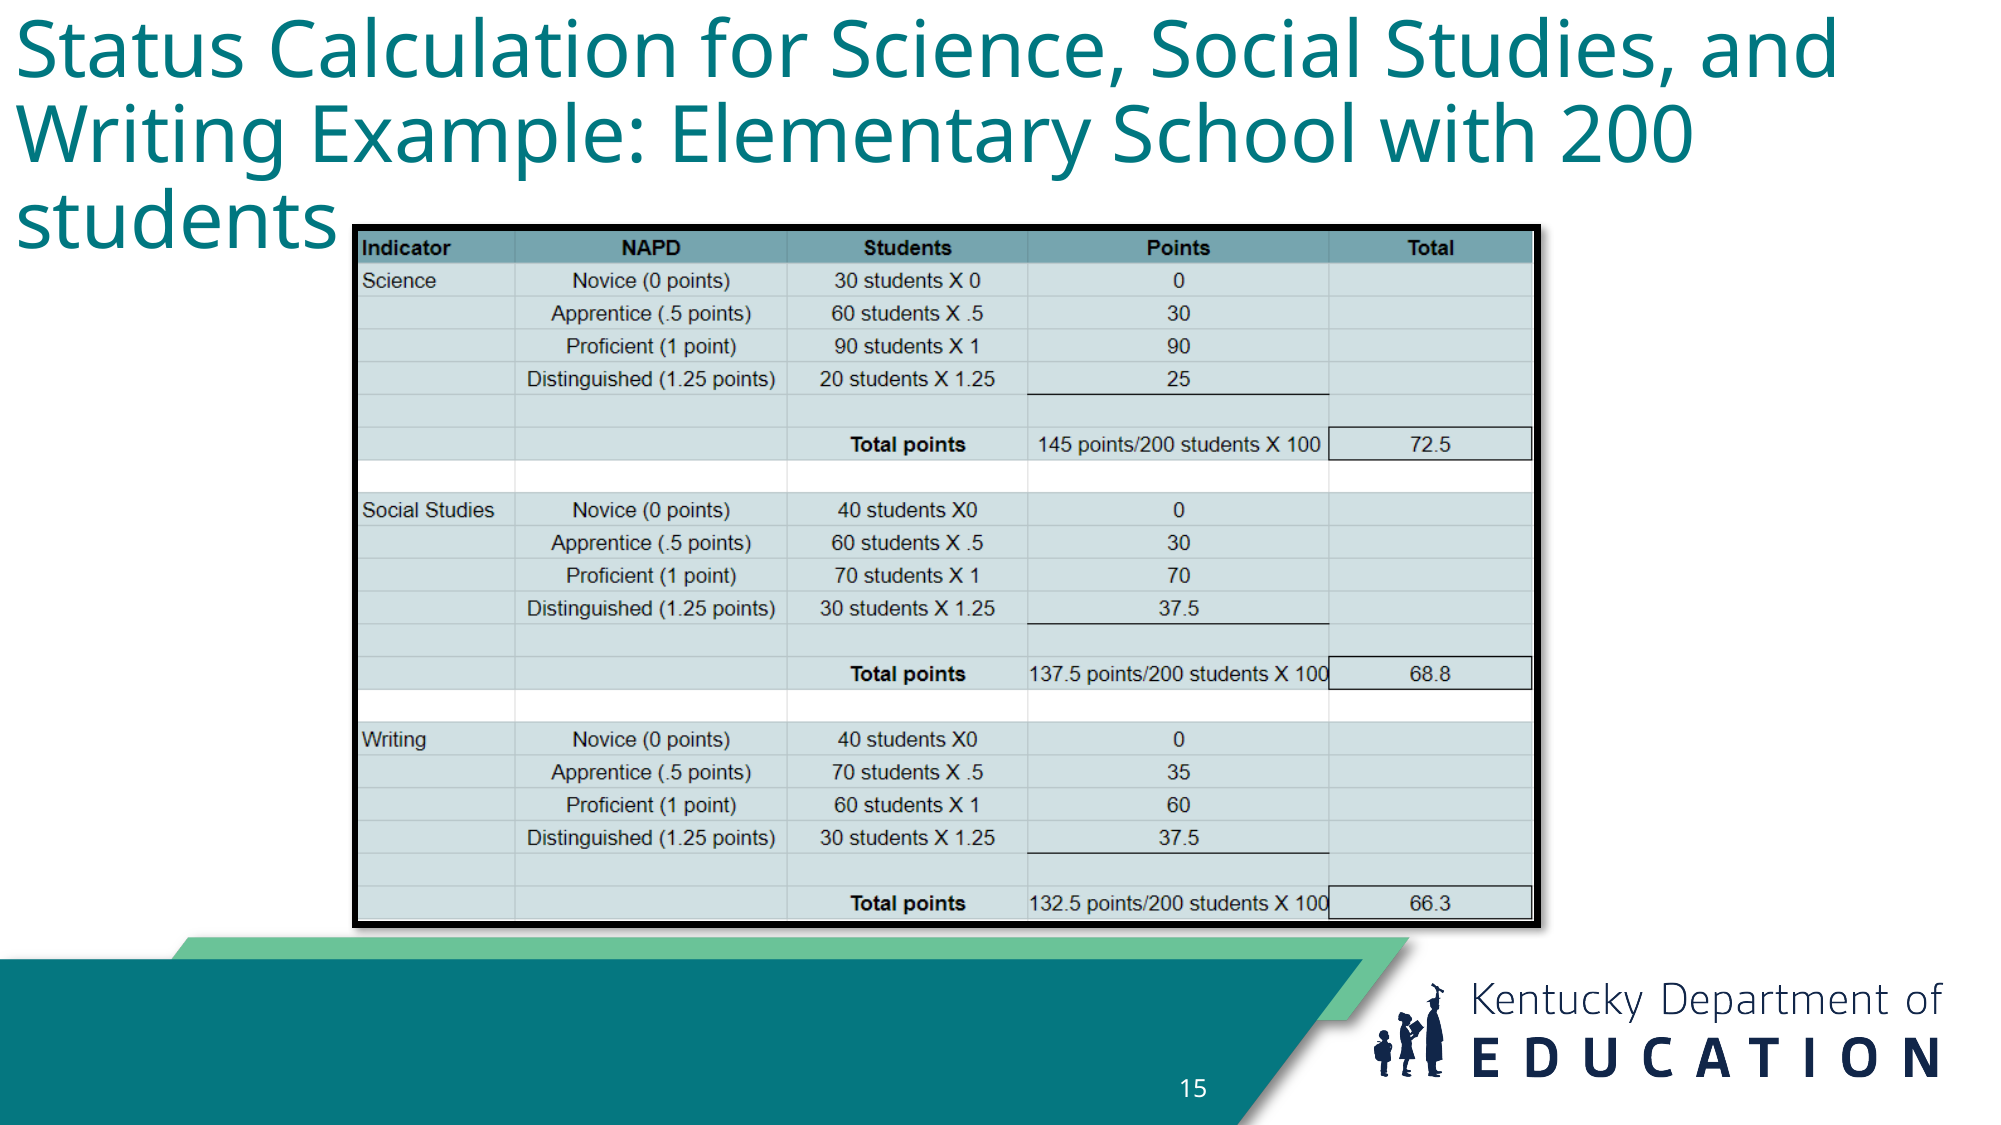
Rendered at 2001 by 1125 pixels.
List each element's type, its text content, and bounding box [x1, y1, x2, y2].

title Status Calculation for Science, Social Studies, and Writing Example: Elementary School with 200 students [0, 28, 2000, 246]
picture [357, 230, 1535, 922]
picture [0, 0, 2001, 1125]
